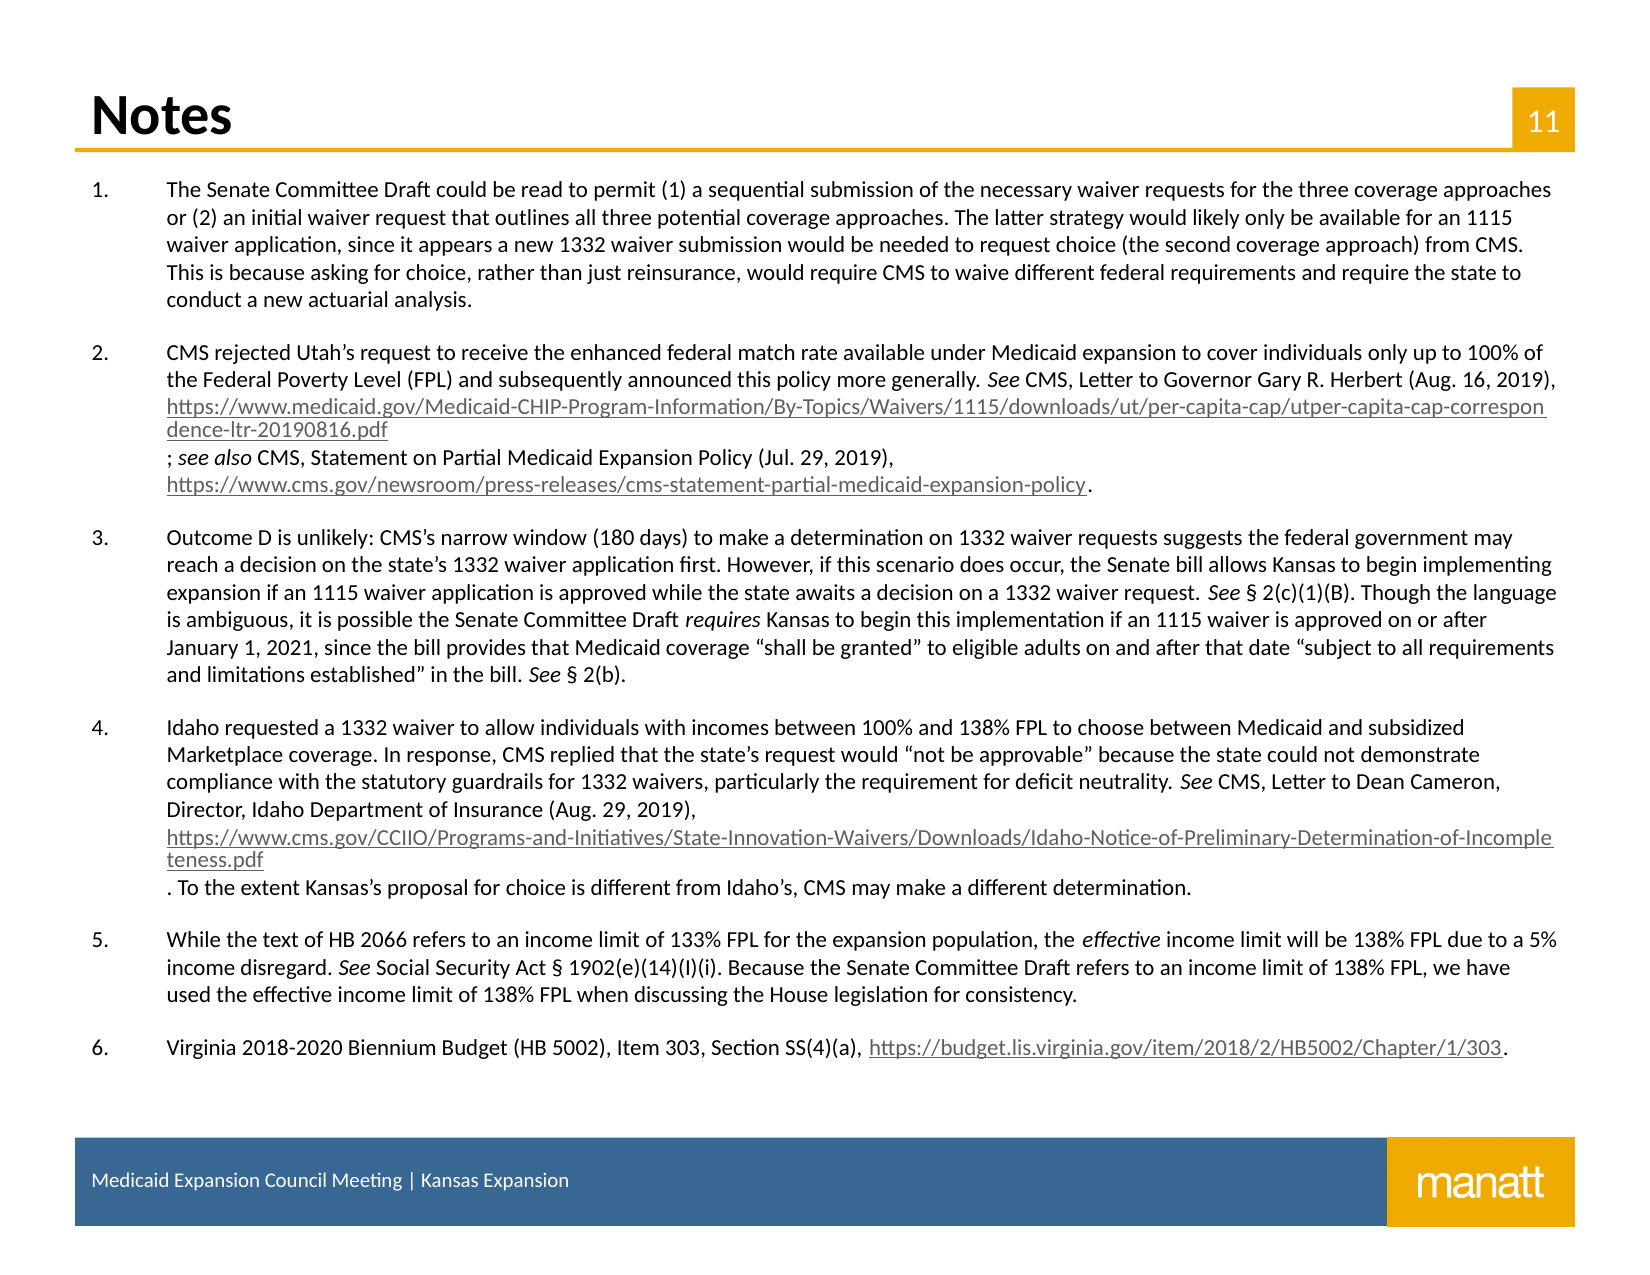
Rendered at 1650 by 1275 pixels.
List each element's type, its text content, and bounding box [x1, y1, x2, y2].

title Notes [75, 67, 1513, 155]
footer Medicaid Expansion Council Meeting | Kansas Expansion [75, 1162, 1138, 1200]
list The Senate Committee Draft could be read to permit (1) a sequential submission of the necessary waiver requests for the three coverage approaches or (2) an initial waiver request that outlines all three potential coverage approaches. The latter strategy would likely only be available for an 1115 waiver application, since it appears a new 1332 waiver submission would be needed to request choice (the second coverage approach) from CMS. This is because asking for choice, rather than just reinsurance, would require CMS to waive different federal requirements and require the state to conduct a new actuarial analysis. CMS rejected Utah’s request to receive the enhanced federal match rate available under Medicaid expansion to cover individuals only up to 100% of the Federal Poverty Level (FPL) and subsequently announced this policy more generally. See CMS, Letter to Governor Gary R. Herbert (Aug. 16, 2019), https://www.medicaid.gov/Medicaid-CHIP-Program-Information/By-Topics/Waivers/1115/downloads/ut/per-capita-cap/utper-capita-cap-correspondence-ltr-20190816.pdf; see also CMS, Statement on Partial Medicaid Expansion Policy (Jul. 29, 2019), https://www.cms.gov/newsroom/press-releases/cms-statement-partial-medicaid-expansion-policy. Outcome D is unlikely: CMS’s narrow window (180 days) to make a determination on 1332 waiver requests suggests the federal government may reach a decision on the state’s 1332 waiver application first. However, if this scenario does occur, the Senate bill allows Kansas to begin implementing expansion if an 1115 waiver application is approved while the state awaits a decision on a 1332 waiver request. See § 2(c)(1)(B). Though the language is ambiguous, it is possible the Senate Committee Draft requires Kansas to begin this implementation if an 1115 waiver is approved on or after January 1, 2021, since the bill provides that Medicaid coverage “shall be granted” to eligible adults on and after that date “subject to all requirements and limitations established” in the bill. See § 2(b). Idaho requested a 1332 waiver to allow individuals with incomes between 100% and 138% FPL to choose between Medicaid and subsidized Marketplace coverage. In response, CMS replied that the state’s request would “not be approvable” because the state could not demonstrate compliance with the statutory guardrails for 1332 waivers, particularly the requirement for deficit neutrality. See CMS, Letter to Dean Cameron, Director, Idaho Department of Insurance (Aug. 29, 2019), https://www.cms.gov/CCIIO/Programs-and-Initiatives/State-Innovation-Waivers/Downloads/Idaho-Notice-of-Preliminary-Determination-of-Incompleteness.pdf. To the extent Kansas’s proposal for choice is different from Idaho’s, CMS may make a different determination. While the text of HB 2066 refers to an income limit of 133% FPL for the expansion population, the effective income limit will be 138% FPL due to a 5% income disregard. See Social Security Act § 1902(e)(14)(I)(i). Because the Senate Committee Draft refers to an income limit of 138% FPL, we have used the effective income limit of 138% FPL when discussing the House legislation for consistency. Virginia 2018-2020 Biennium Budget (HB 5002), Item 303, Section SS(4)(a), https://budget.lis.virginia.gov/item/2018/2/HB5002/Chapter/1/303. [75, 174, 1575, 1113]
picture [1387, 1137, 1575, 1227]
